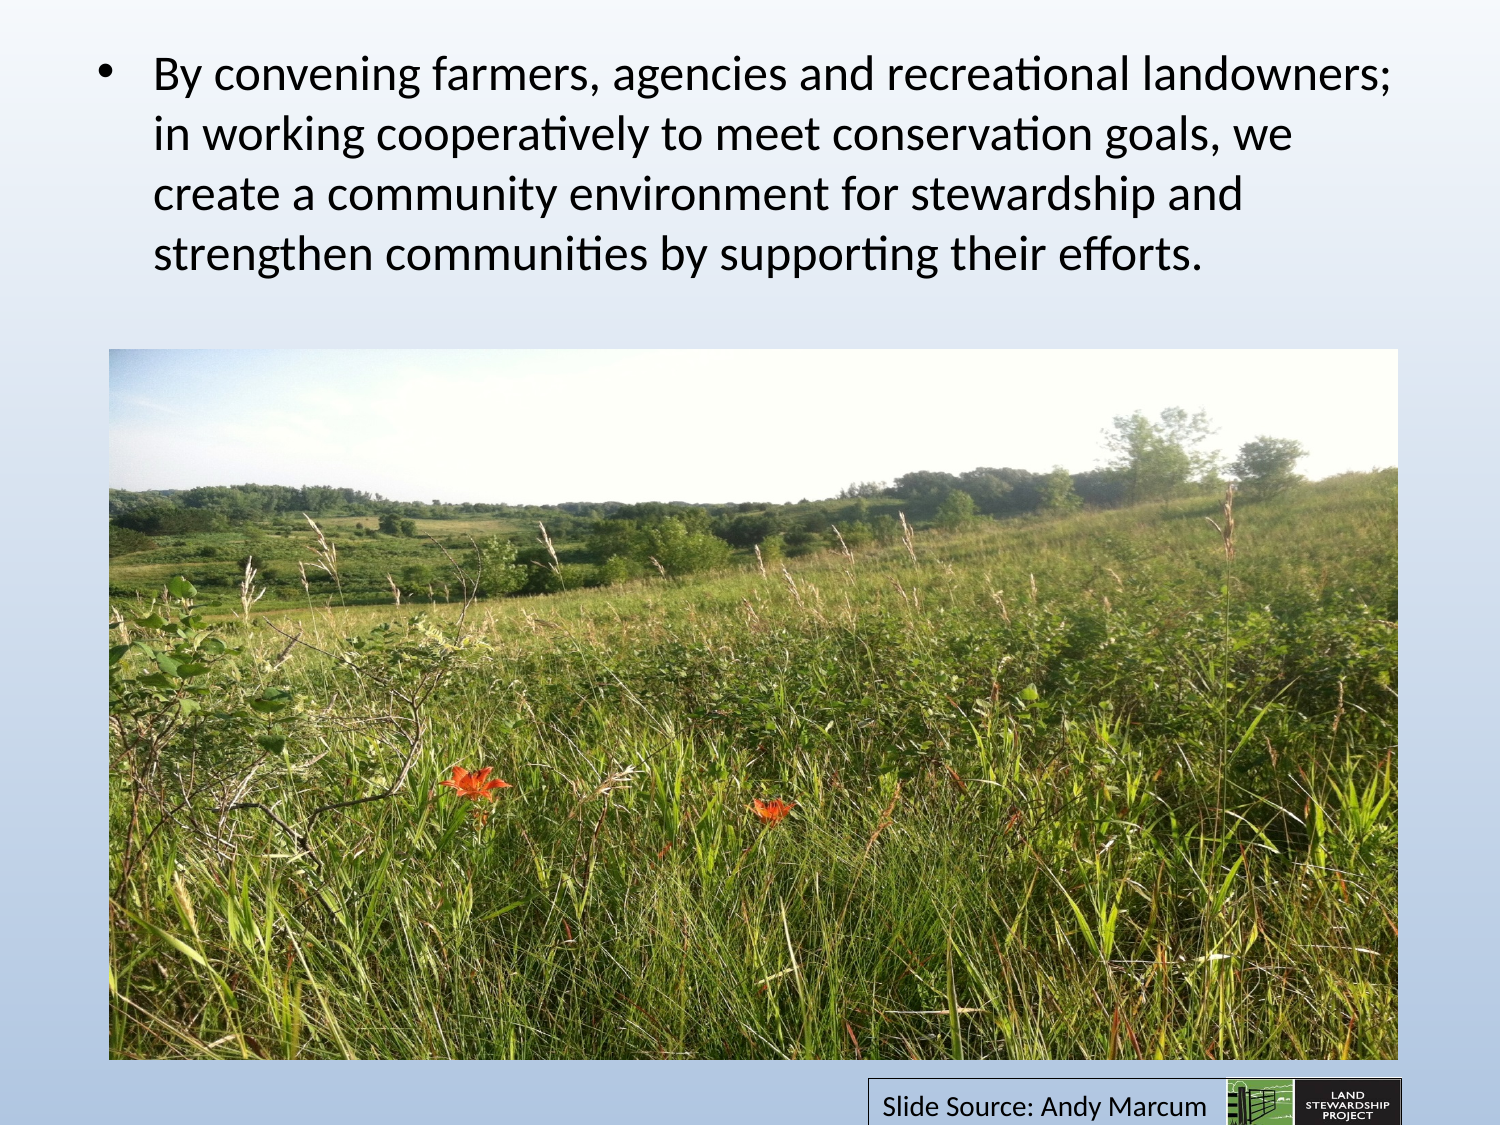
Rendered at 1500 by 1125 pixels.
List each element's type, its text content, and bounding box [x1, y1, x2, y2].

text_box [866, 1076, 1227, 1125]
picture [108, 349, 1398, 1061]
list By convening farmers, agencies and recreational landowners; in working cooperatively to meet conservation goals, we create a community environment for stewardship and strengthen communities by supporting their efforts. [81, 33, 1419, 333]
picture [1226, 1077, 1402, 1125]
